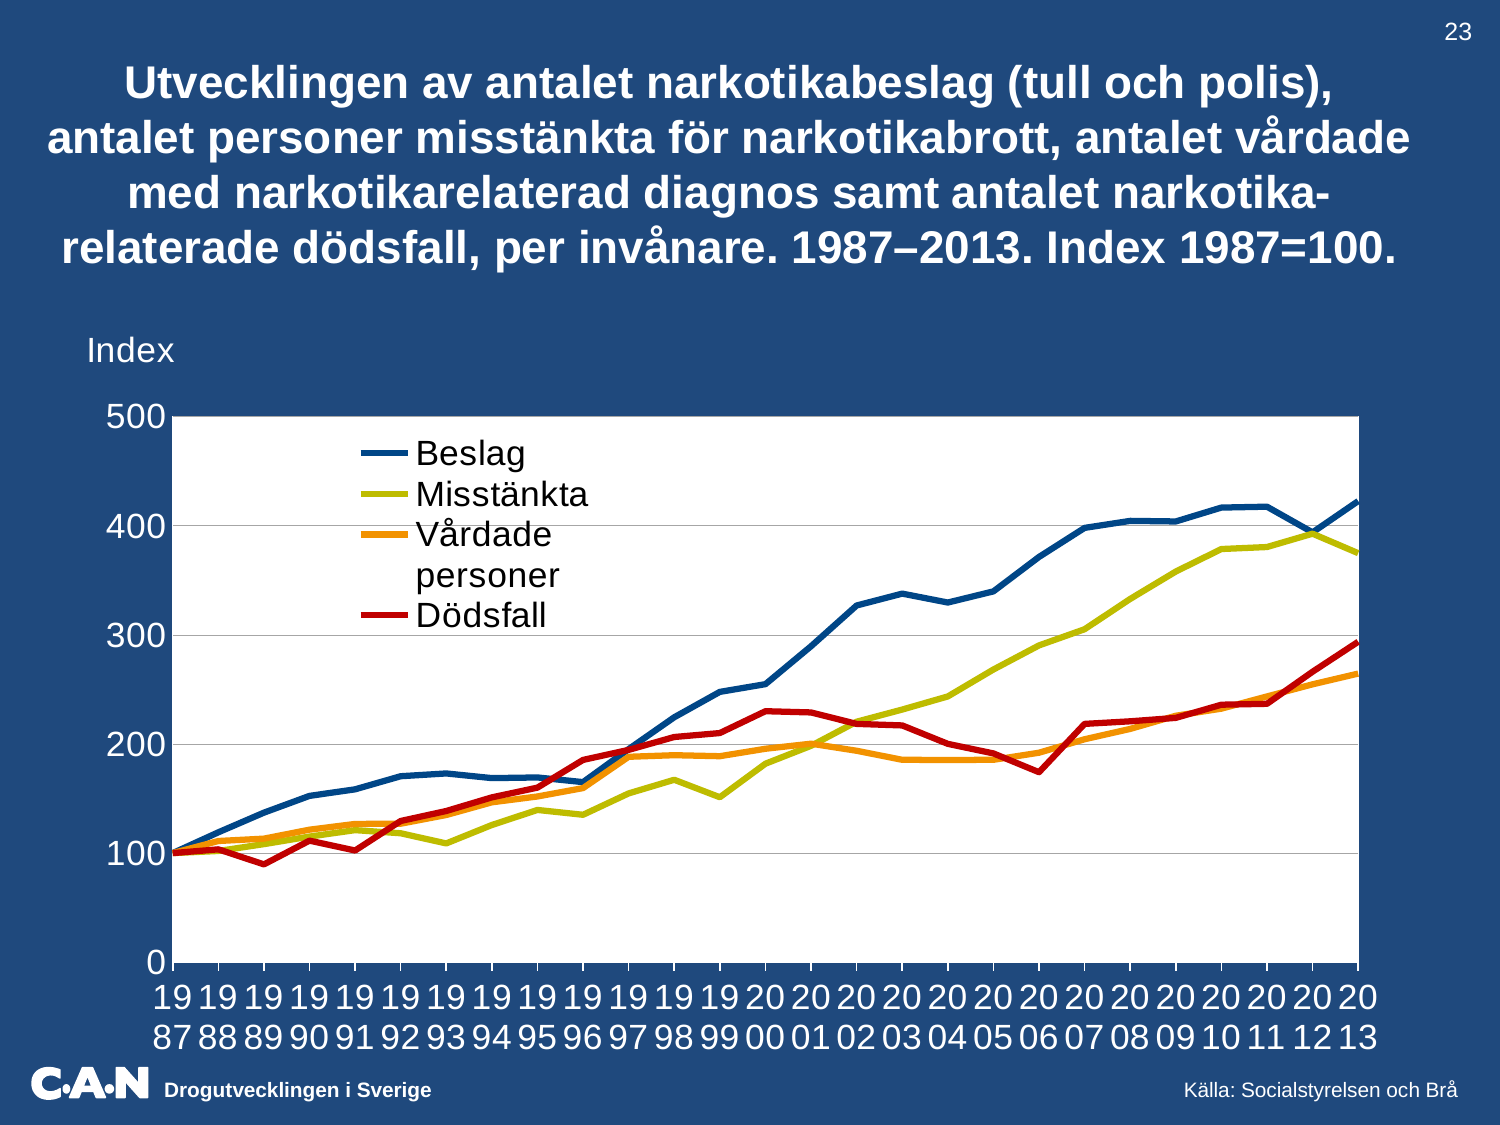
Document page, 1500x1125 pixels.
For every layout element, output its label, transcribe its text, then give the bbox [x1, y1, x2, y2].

title Utvecklingen av antalet narkotikabeslag (tull och polis), antalet personer misstänkta för narkotikabrott, antalet vårdade med narkotikarelaterad diagnos samt antalet narkotika-relaterade dödsfall, per invånare. 1987–2013. Index 1987=100. [29, 23, 1430, 303]
text_box 23 [1429, 8, 1497, 53]
text_box Källa: Socialstyrelsen och Brå [937, 1068, 1473, 1109]
chart [71, 302, 1411, 1058]
